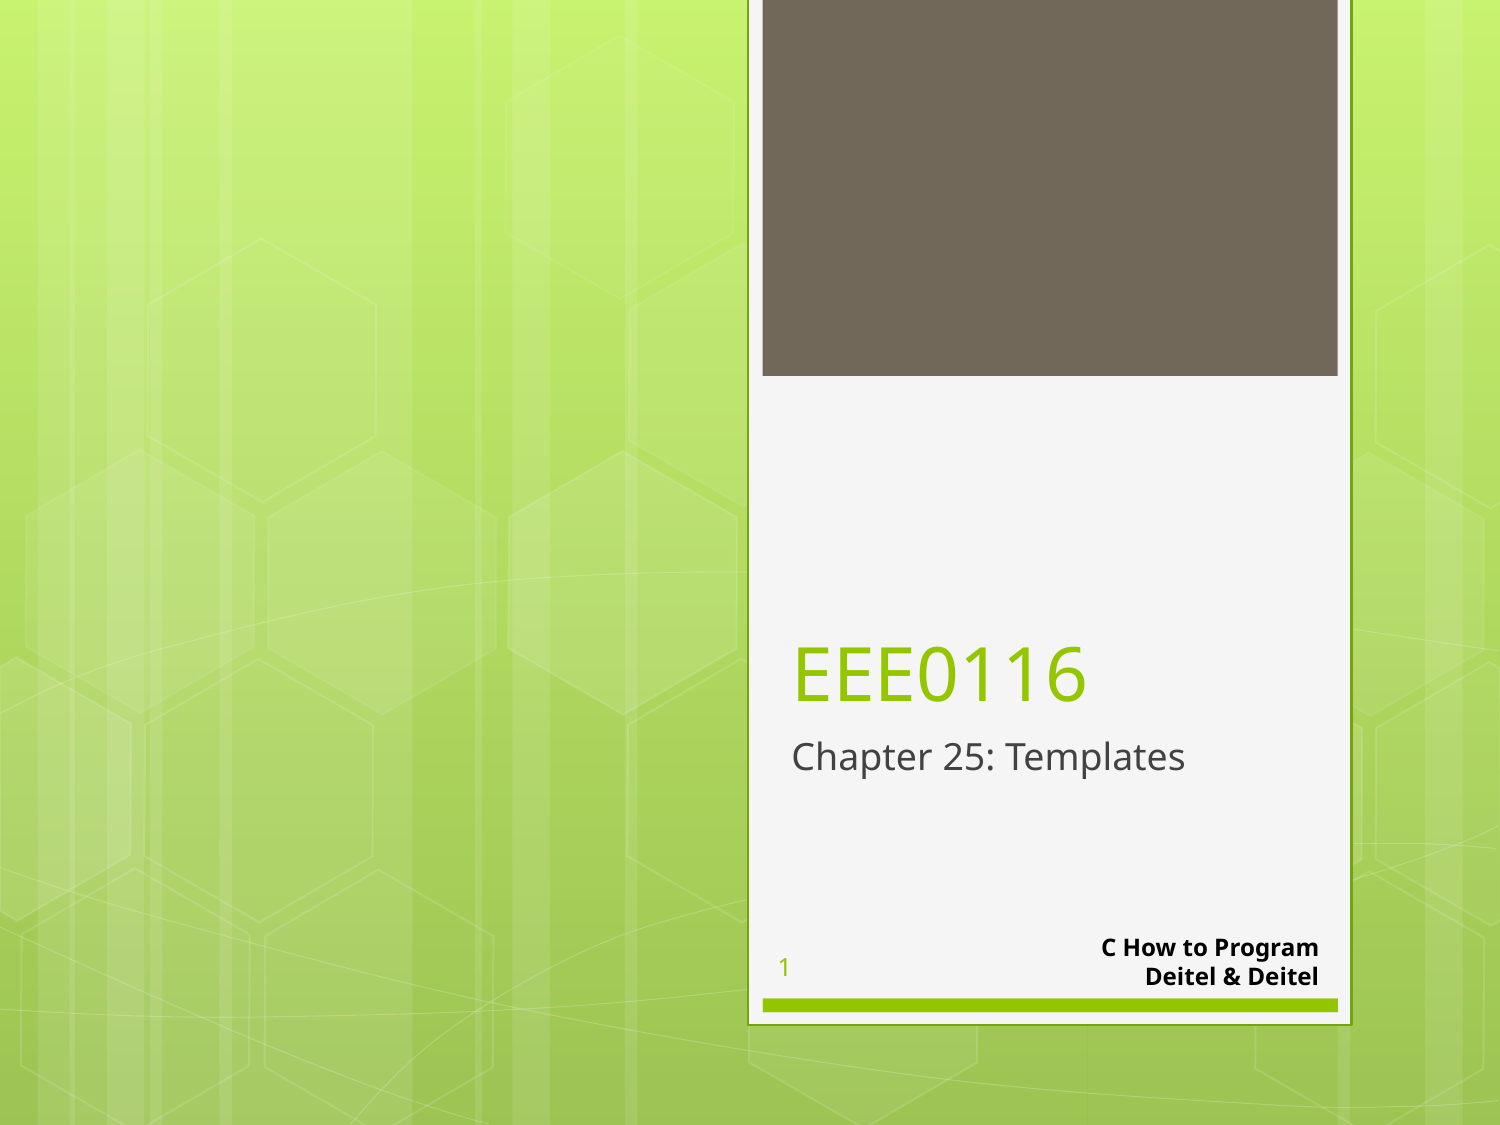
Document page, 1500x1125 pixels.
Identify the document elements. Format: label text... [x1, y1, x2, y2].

title EEE0116 [776, 444, 1320, 724]
footer C How to Program Deitel & Deitel [870, 924, 1335, 999]
slide_number 1 [762, 938, 869, 999]
subtitle Chapter 25: Templates [776, 725, 1320, 975]
